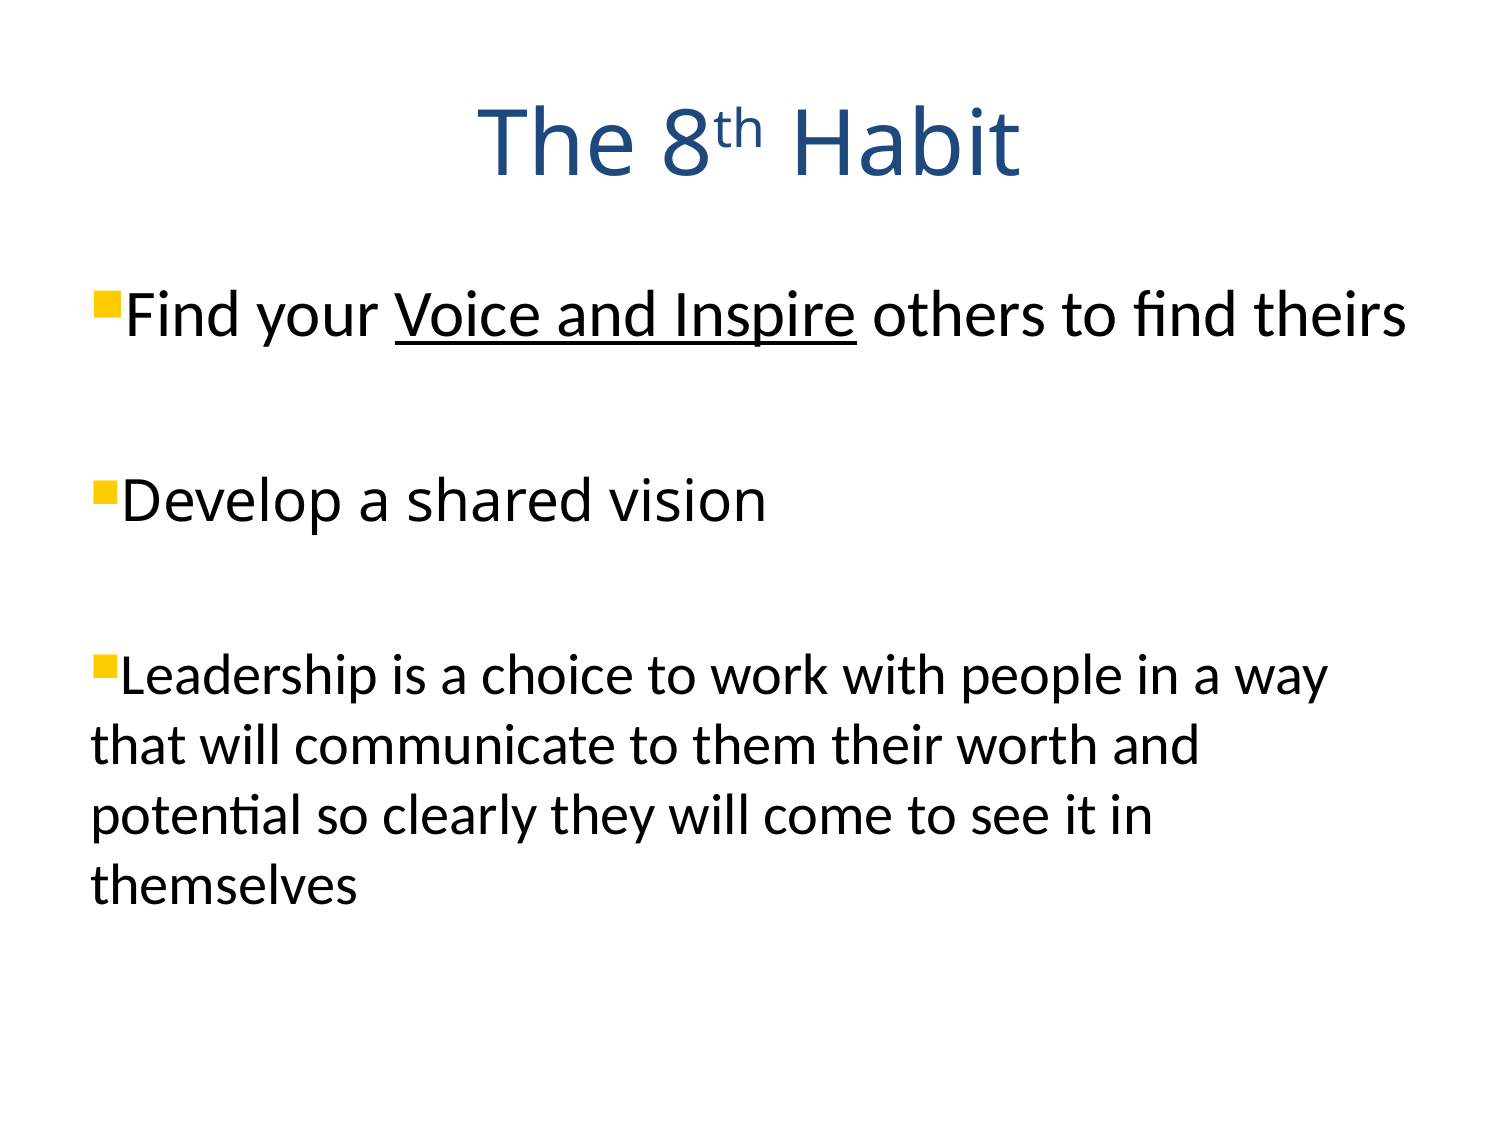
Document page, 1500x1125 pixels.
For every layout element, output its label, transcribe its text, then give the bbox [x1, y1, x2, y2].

text_box The 8th Habit [74, 45, 1425, 233]
text_box Find your Voice and Inspire others to find theirs Develop a shared vision Leadership is a choice to work with people in a way that will communicate to them their worth and potential so clearly they will come to see it in themselves [74, 262, 1425, 1005]
